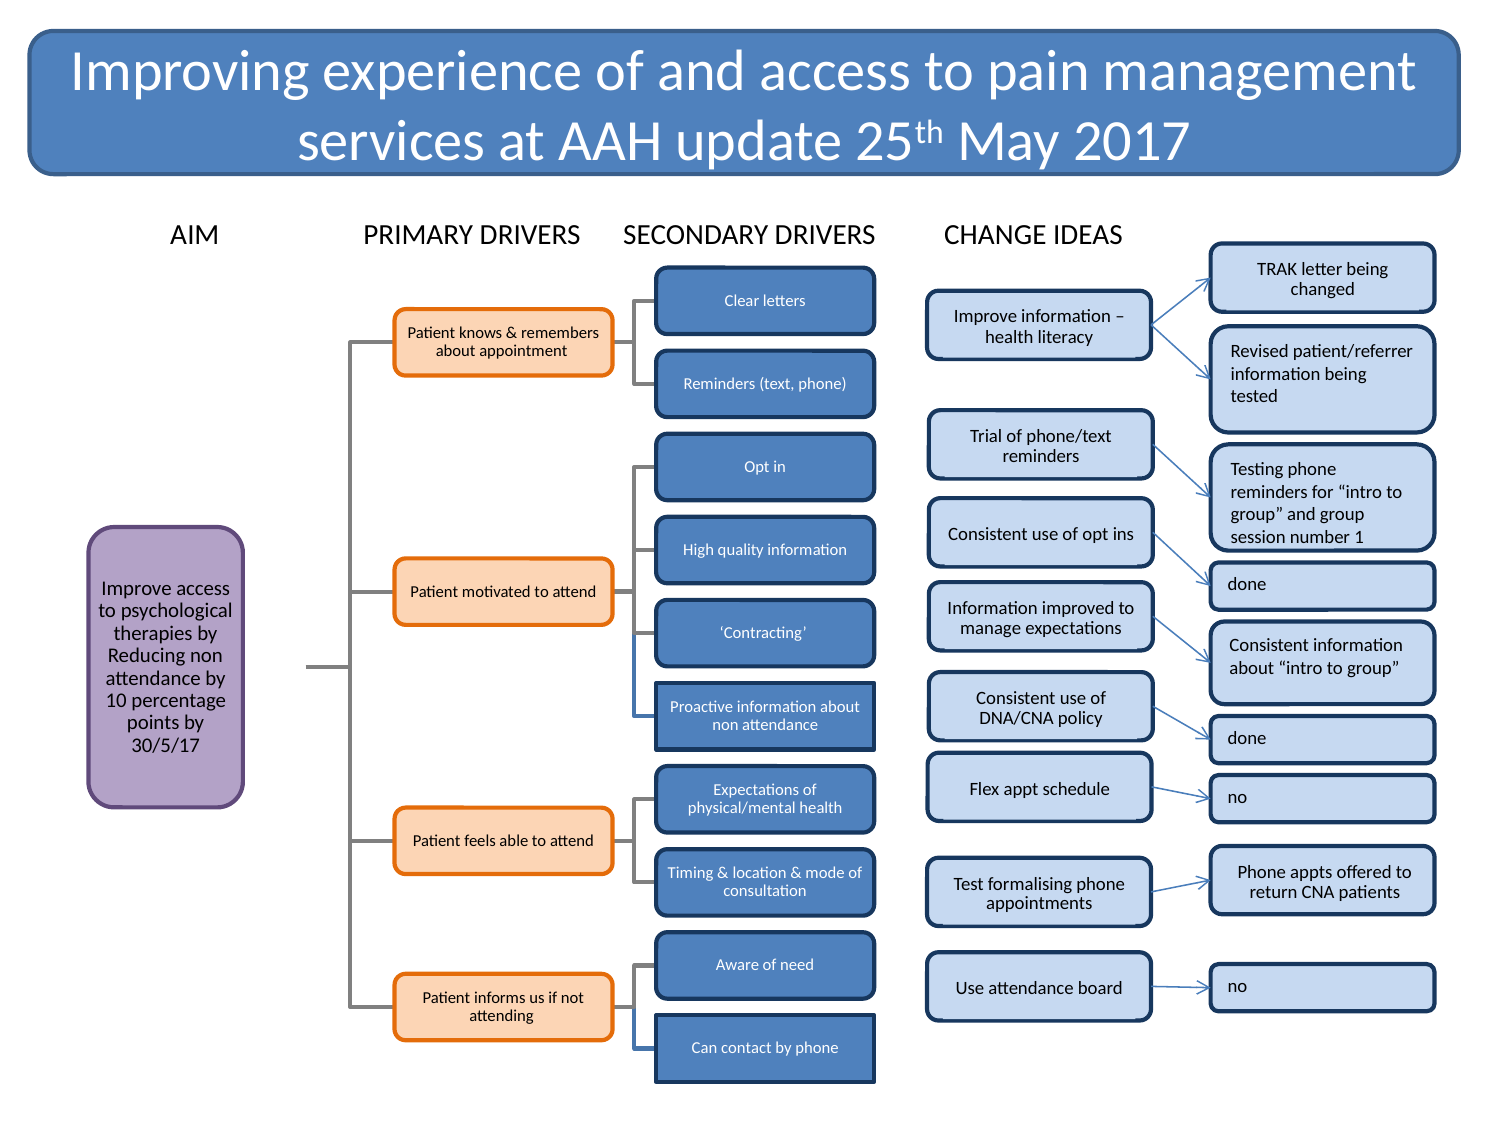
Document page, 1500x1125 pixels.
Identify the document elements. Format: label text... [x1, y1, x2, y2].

text_box done [1208, 560, 1437, 612]
text_box done [1208, 713, 1437, 766]
text_box Testing phone reminders for “intro to group” and group session number 1 [1208, 442, 1437, 553]
text_box no [1208, 772, 1437, 825]
text_box Consistent information about “intro to group” [1208, 619, 1437, 707]
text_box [928, 409, 1154, 479]
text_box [1152, 444, 1211, 498]
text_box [1152, 616, 1211, 664]
text_box CHANGE IDEAS [891, 208, 1176, 258]
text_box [928, 497, 1154, 567]
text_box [1210, 243, 1435, 312]
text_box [1210, 845, 1435, 915]
text_box SECONDARY DRIVERS [608, 208, 891, 258]
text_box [928, 581, 1154, 651]
text_box Revised patient/referrer information being tested [1208, 324, 1437, 435]
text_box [927, 752, 1152, 822]
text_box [1150, 324, 1211, 380]
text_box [1151, 786, 1211, 799]
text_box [926, 857, 1152, 927]
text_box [1150, 277, 1211, 324]
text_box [928, 671, 1154, 741]
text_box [1152, 705, 1211, 740]
text_box PRIMARY DRIVERS [348, 208, 608, 258]
text_box Improving experience of and access to pain management services at AAH update 25th May 2017 [27, 28, 1461, 177]
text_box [40, 266, 904, 1083]
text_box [926, 290, 1145, 360]
text_box no [1208, 961, 1437, 1014]
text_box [1150, 879, 1211, 893]
text_box AIM [112, 208, 278, 258]
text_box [926, 951, 1152, 1021]
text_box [1152, 532, 1211, 587]
